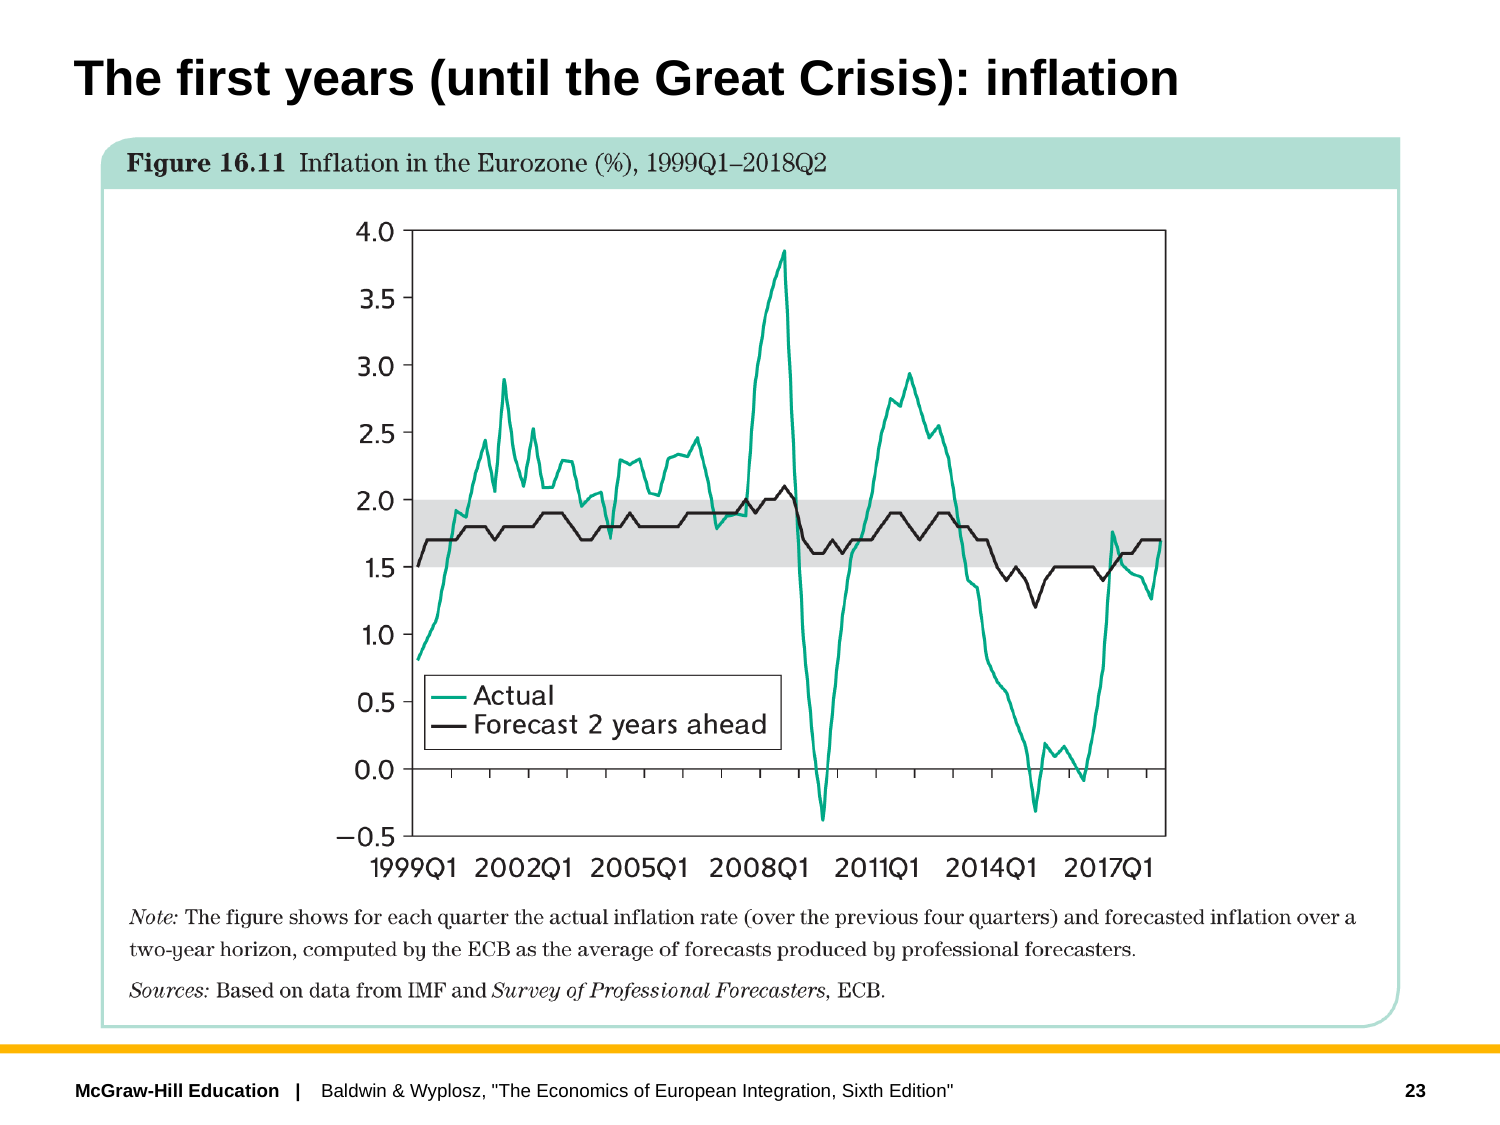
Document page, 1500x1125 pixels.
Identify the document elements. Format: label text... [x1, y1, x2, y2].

slide_number 23 [1283, 1071, 1442, 1109]
title The first years (until the Great Crisis): inflation [58, 45, 1203, 180]
footer Baldwin & Wyplosz, "The Economics of European Integration, Sixth Edition" [306, 1071, 1207, 1109]
picture [96, 133, 1404, 1032]
